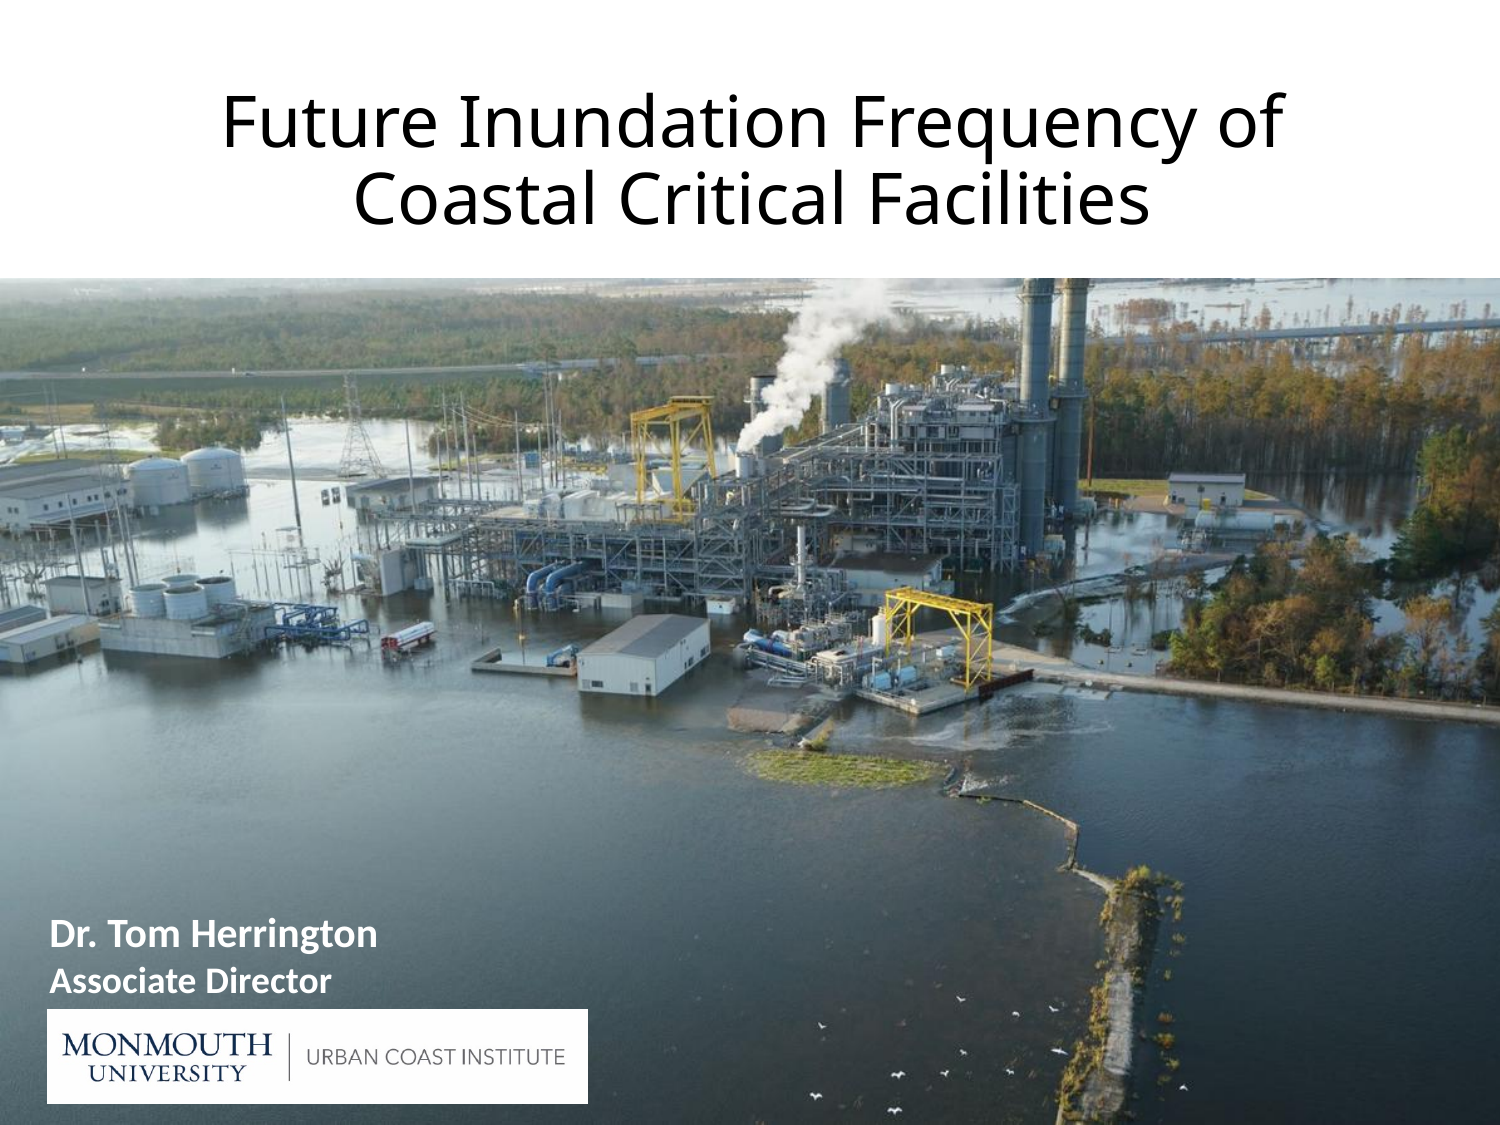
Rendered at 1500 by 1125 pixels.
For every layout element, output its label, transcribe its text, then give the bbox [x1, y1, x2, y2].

picture [0, 278, 1500, 1125]
text_box Future Inundation Frequency of Coastal Critical Facilities [105, 77, 1400, 249]
